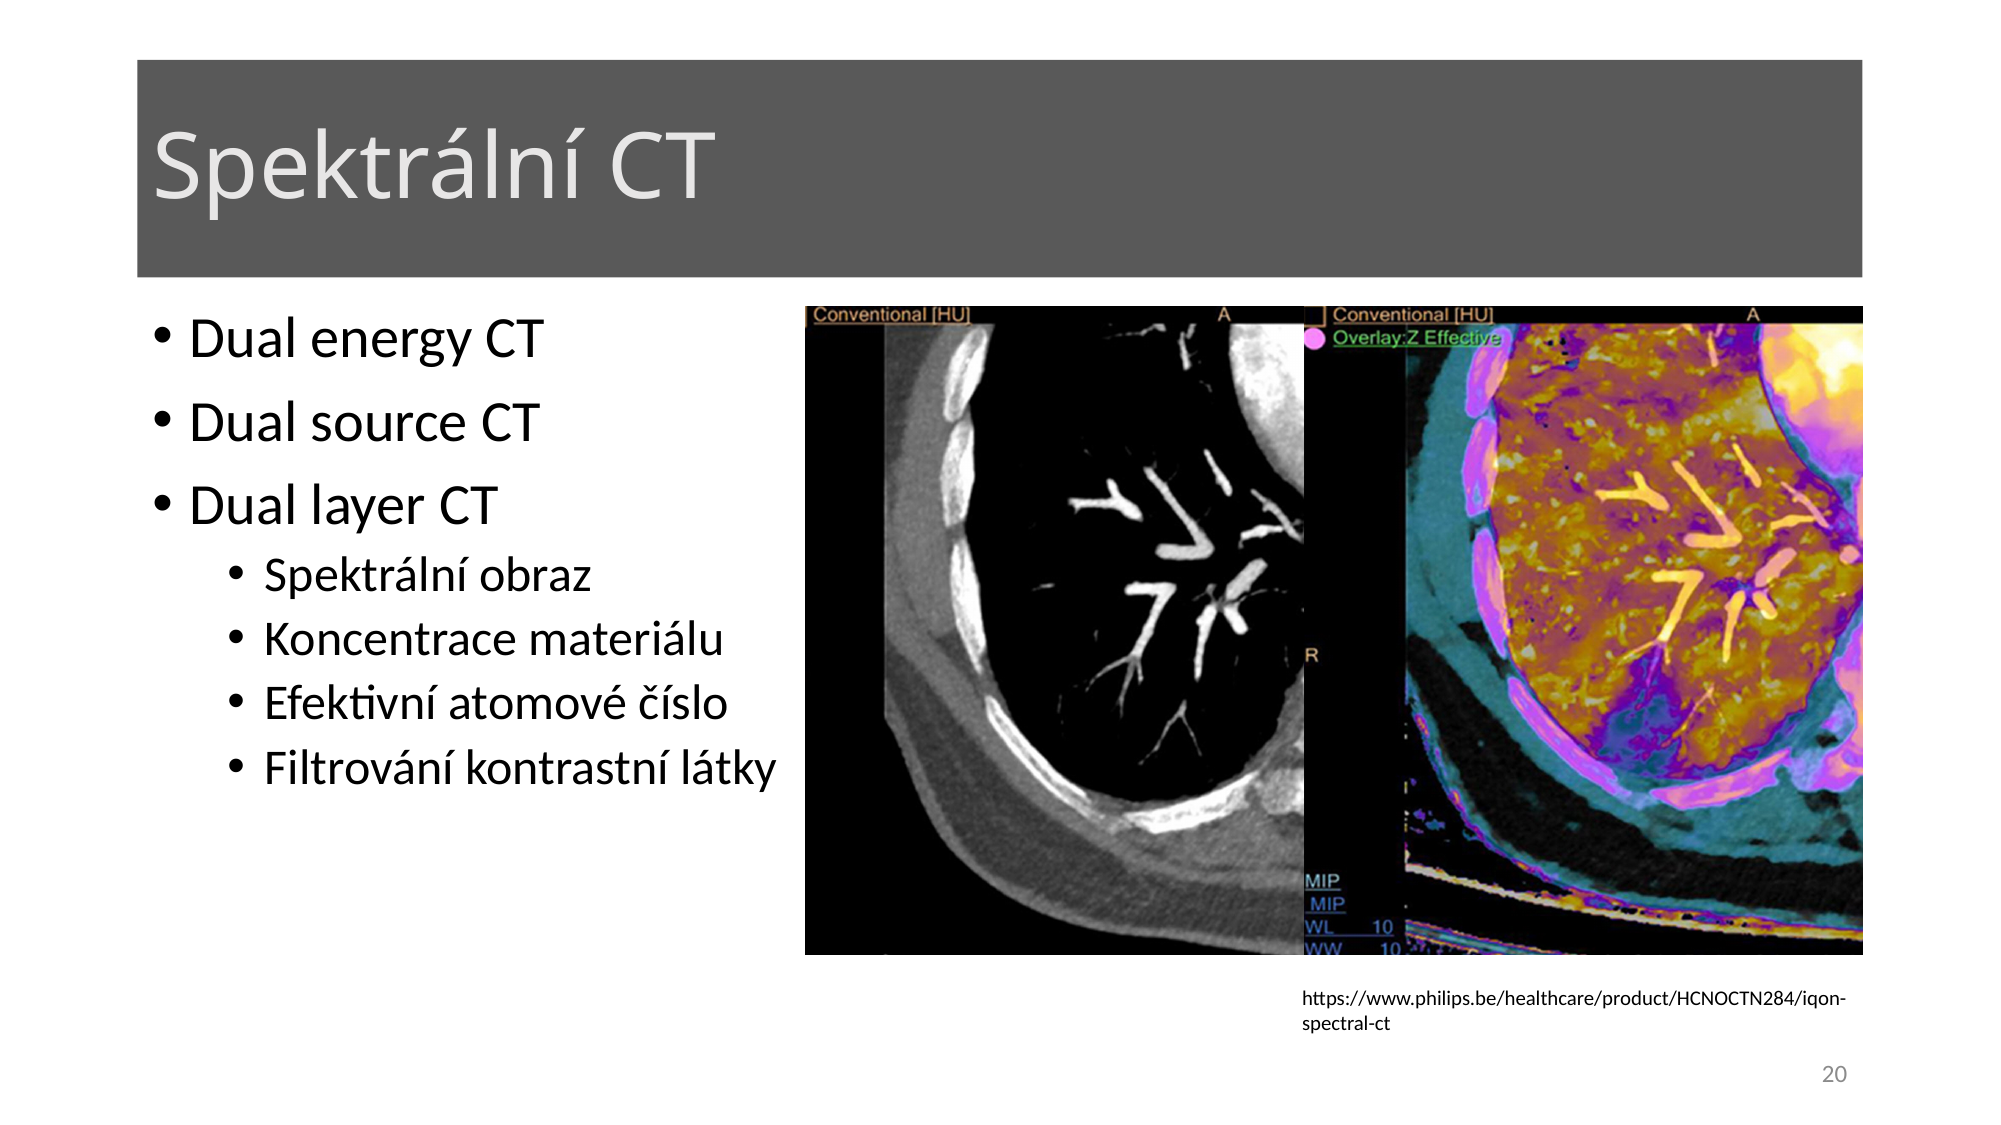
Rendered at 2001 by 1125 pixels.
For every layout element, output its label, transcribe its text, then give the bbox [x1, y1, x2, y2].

list Dual energy CT Dual source CT Dual layer CT Spektrální obraz Koncentrace materiálu Efektivní atomové číslo Filtrování kontrastní látky [137, 299, 1863, 1014]
text_box https://www.philips.be/healthcare/product/HCNOCTN284/iqon-spectral-ct [1287, 977, 1863, 1042]
title Spektrální CT [137, 59, 1863, 278]
slide_number 20 [1412, 1042, 1863, 1103]
picture [805, 306, 1863, 955]
